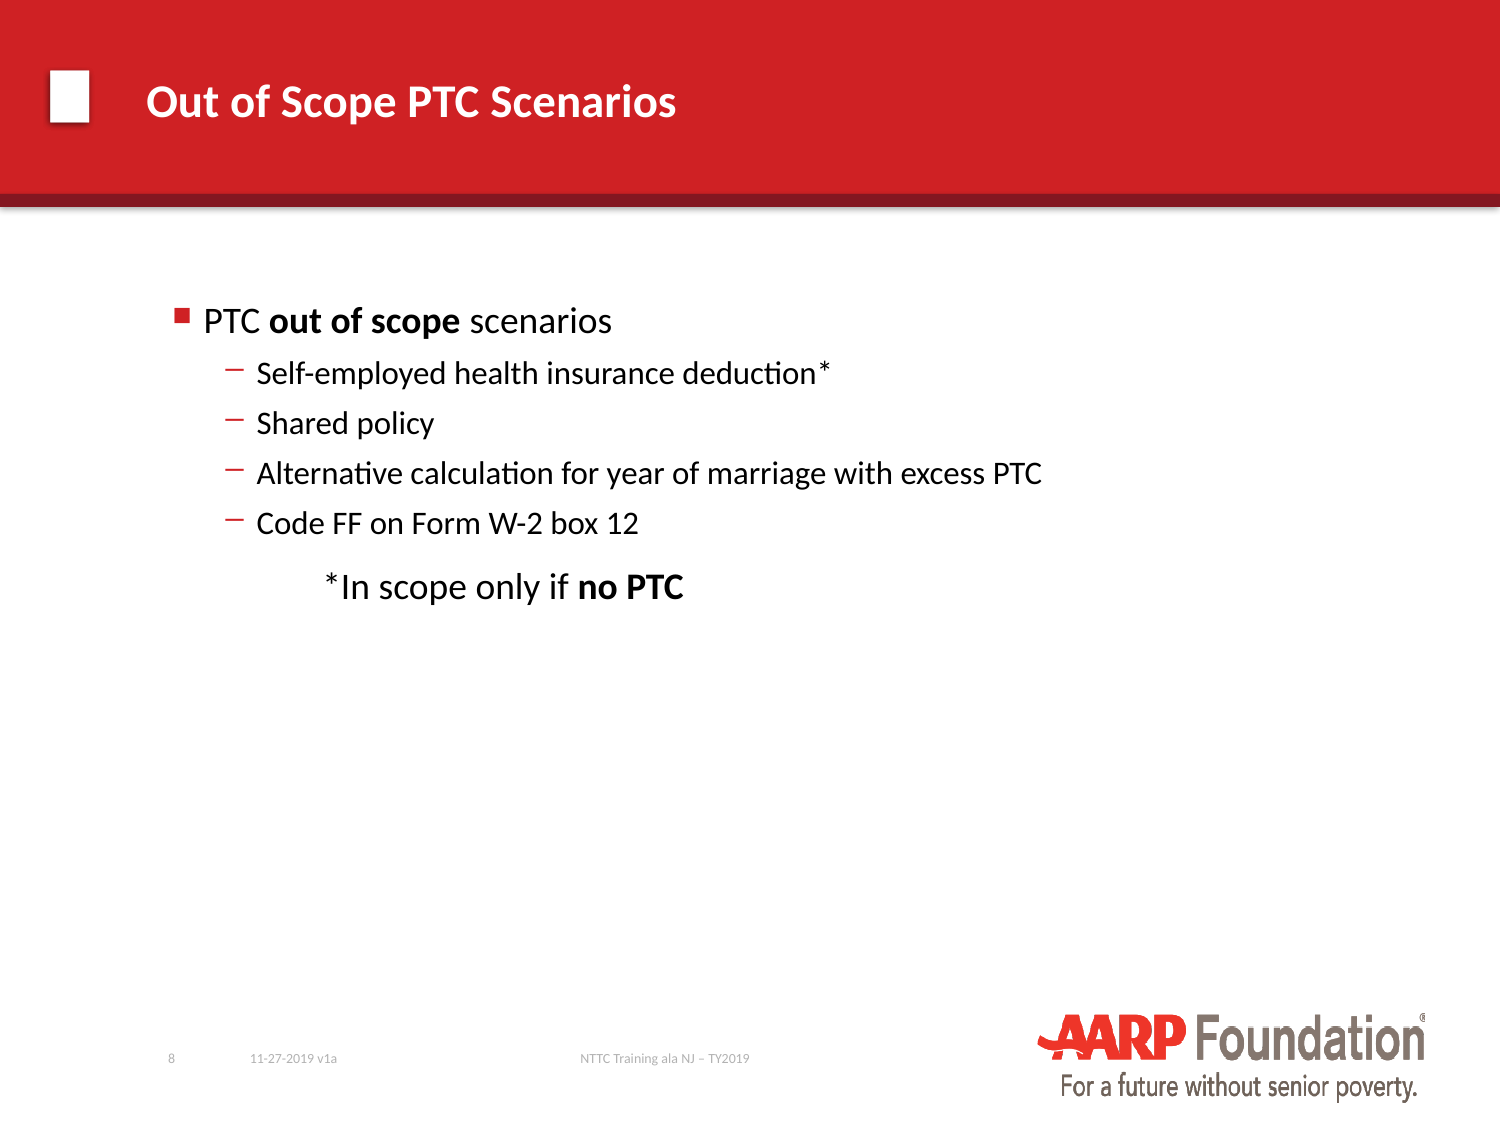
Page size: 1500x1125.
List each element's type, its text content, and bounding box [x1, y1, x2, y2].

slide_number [234, 1027, 399, 1088]
title Out of Scope PTC Scenarios [131, 4, 1331, 193]
slide_number 8 [75, 1027, 191, 1088]
list PTC out of scope scenarios Self-employed health insurance deduction* Shared policy Alternative calculation for year of marriage with excess PTC Code FF on Form W-2 box 12 *In scope only if no PTC [157, 288, 1358, 949]
footer NTTC Training ala NJ – TY2019 [427, 1027, 903, 1088]
